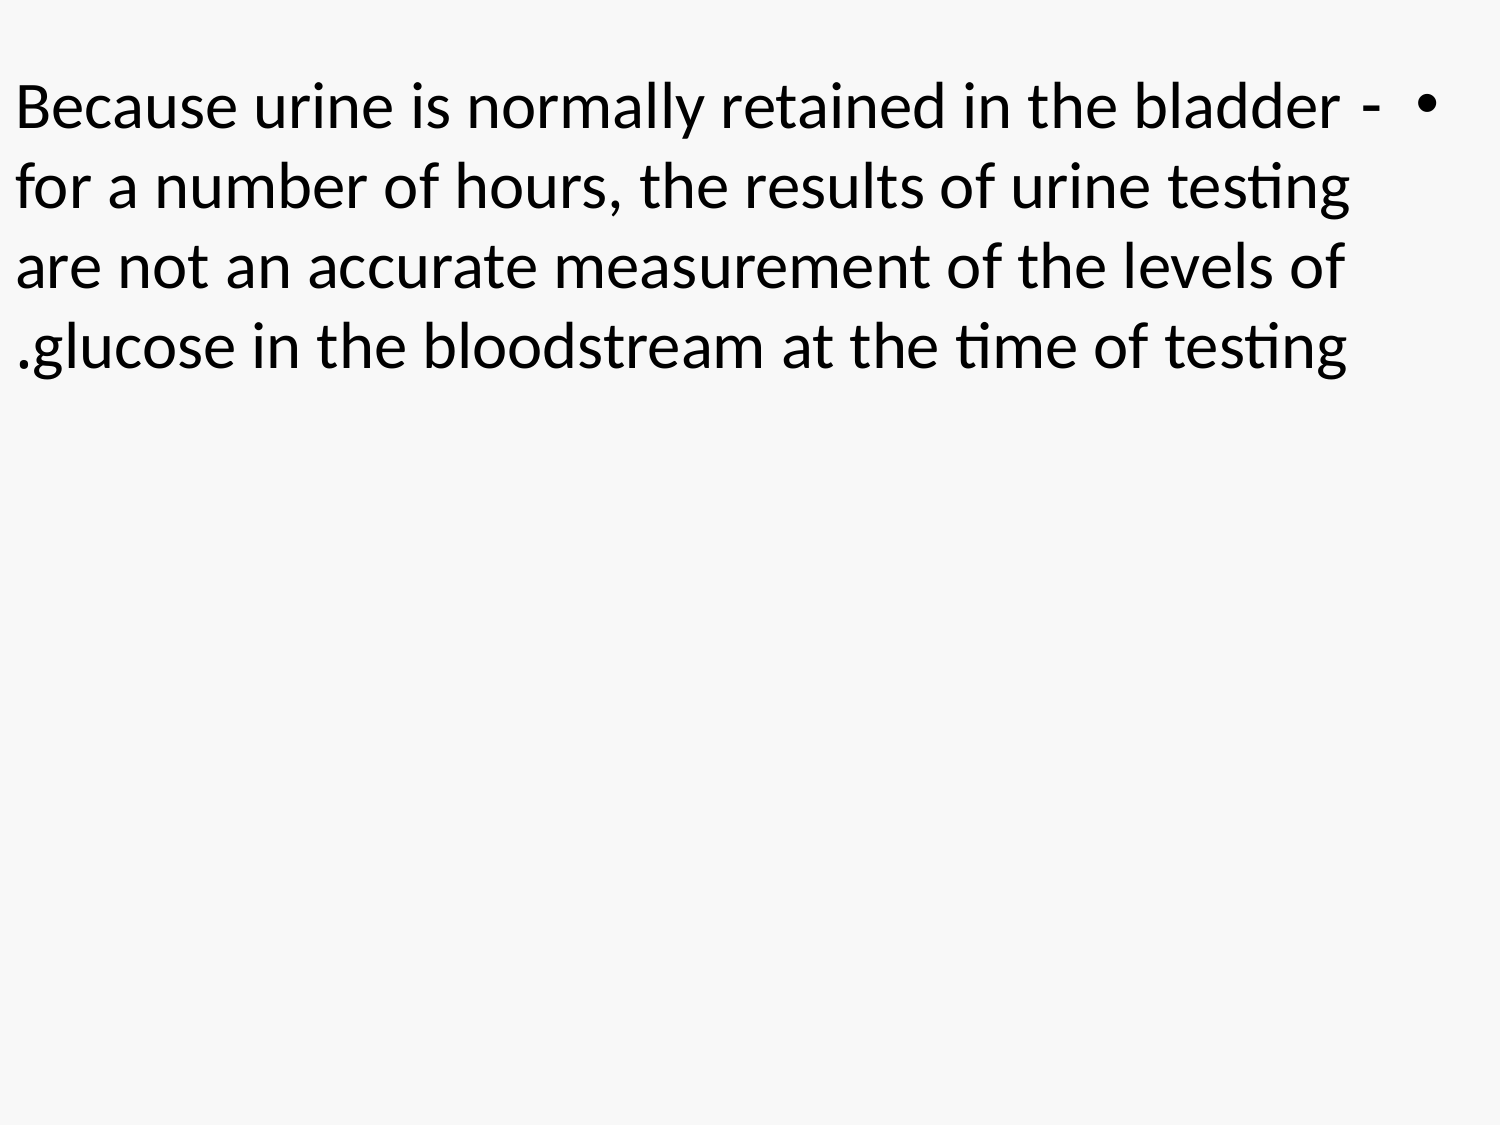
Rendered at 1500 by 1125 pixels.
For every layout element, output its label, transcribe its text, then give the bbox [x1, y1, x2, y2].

list - Because urine is normally retained in the bladder for a number of hours, the results of urine testing are not an accurate measurement of the levels of glucose in the bloodstream at the time of testing. [0, 54, 1471, 1083]
